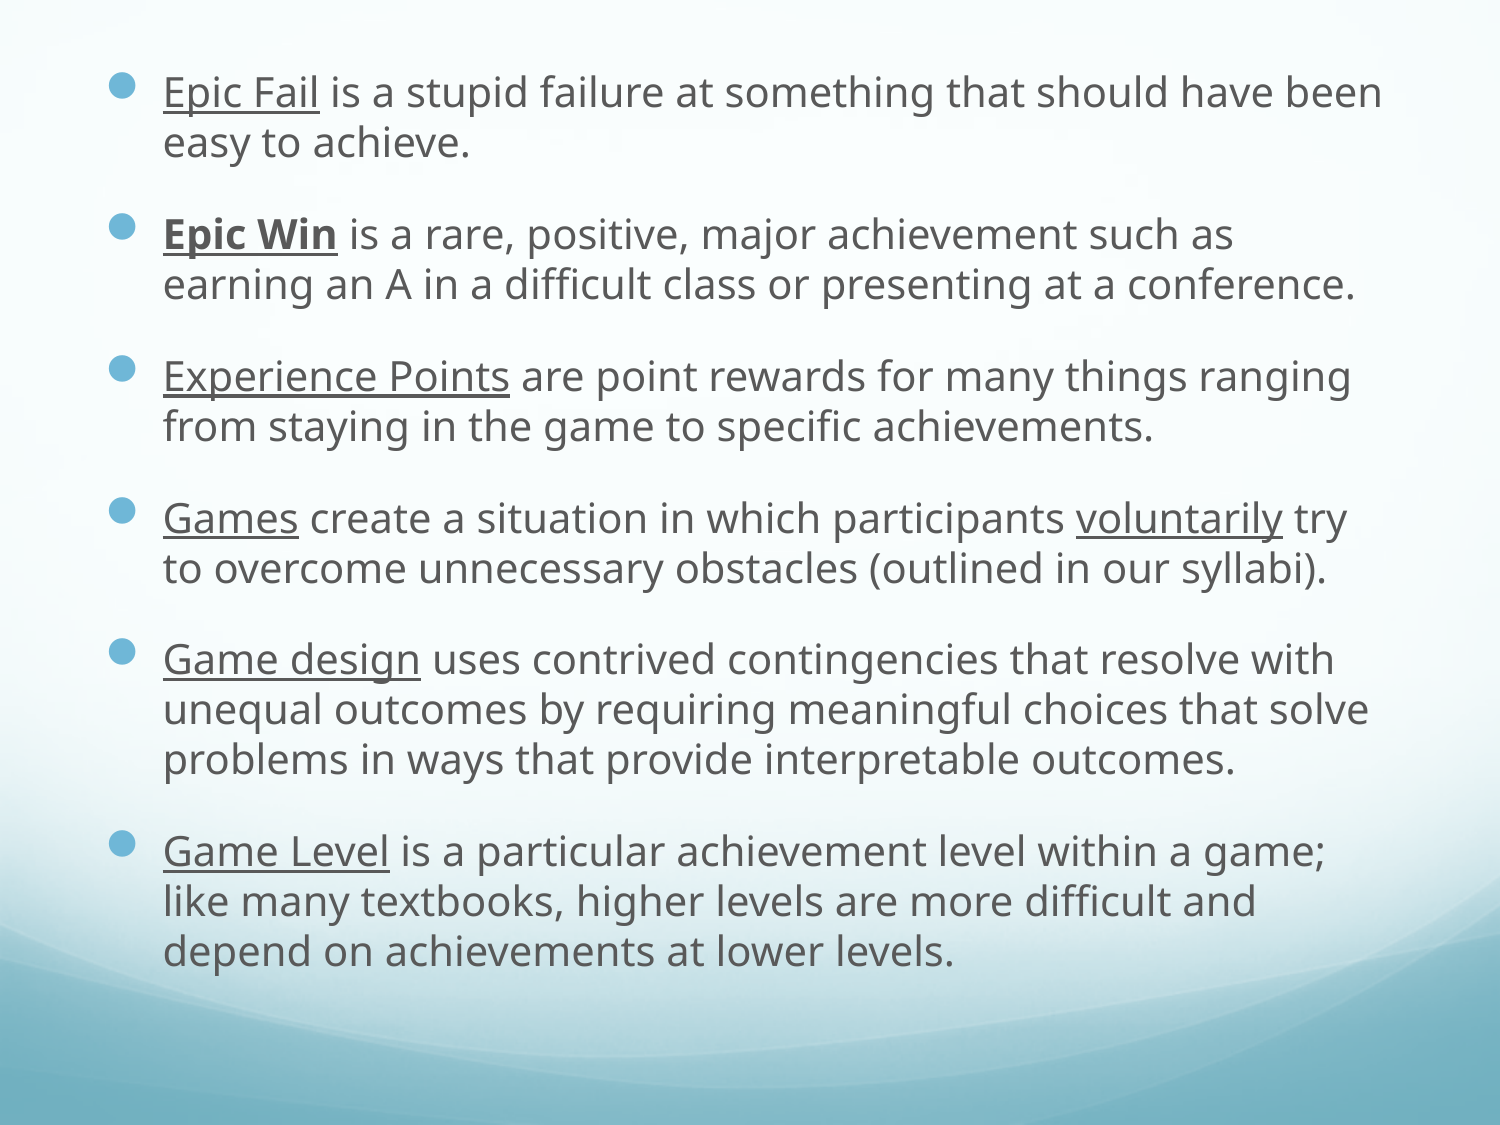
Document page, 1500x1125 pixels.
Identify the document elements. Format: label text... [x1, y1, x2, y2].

list Epic Fail is a stupid failure at something that should have been easy to achieve. Epic Win is a rare, positive, major achievement such as earning an A in a difficult class or presenting at a conference. Experience Points are point rewards for many things ranging from staying in the game to specific achievements. Games create a situation in which participants voluntarily try to overcome unnecessary obstacles (outlined in our syllabi). Game design uses contrived contingencies that resolve with unequal outcomes by requiring meaningful choices that solve problems in ways that provide interpretable outcomes. Game Level is a particular achievement level within a game; like many textbooks, higher levels are more difficult and depend on achievements at lower levels. [90, 58, 1410, 1125]
